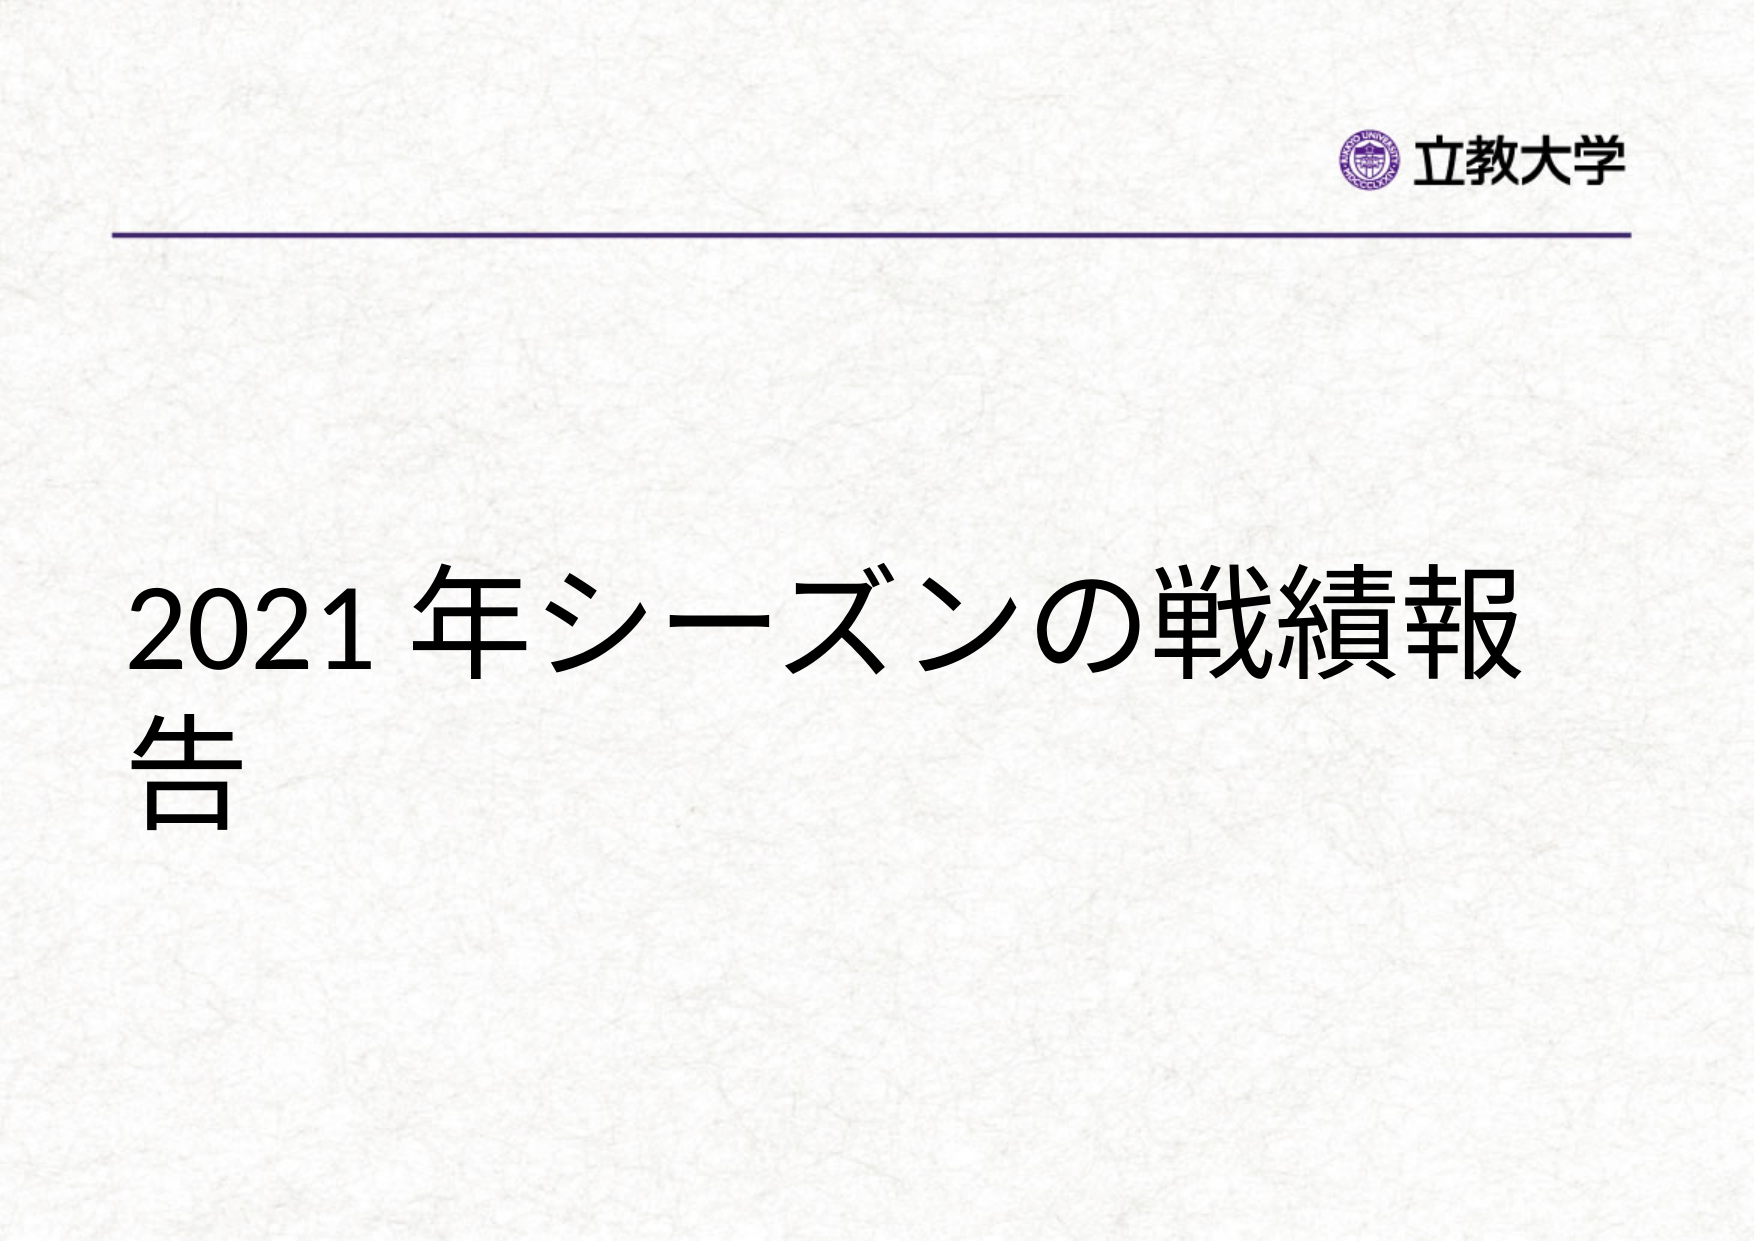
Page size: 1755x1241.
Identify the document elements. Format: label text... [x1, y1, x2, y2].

picture [0, 0, 1755, 1241]
text_box 2021年シーズンの戦績報告 [109, 537, 1645, 703]
